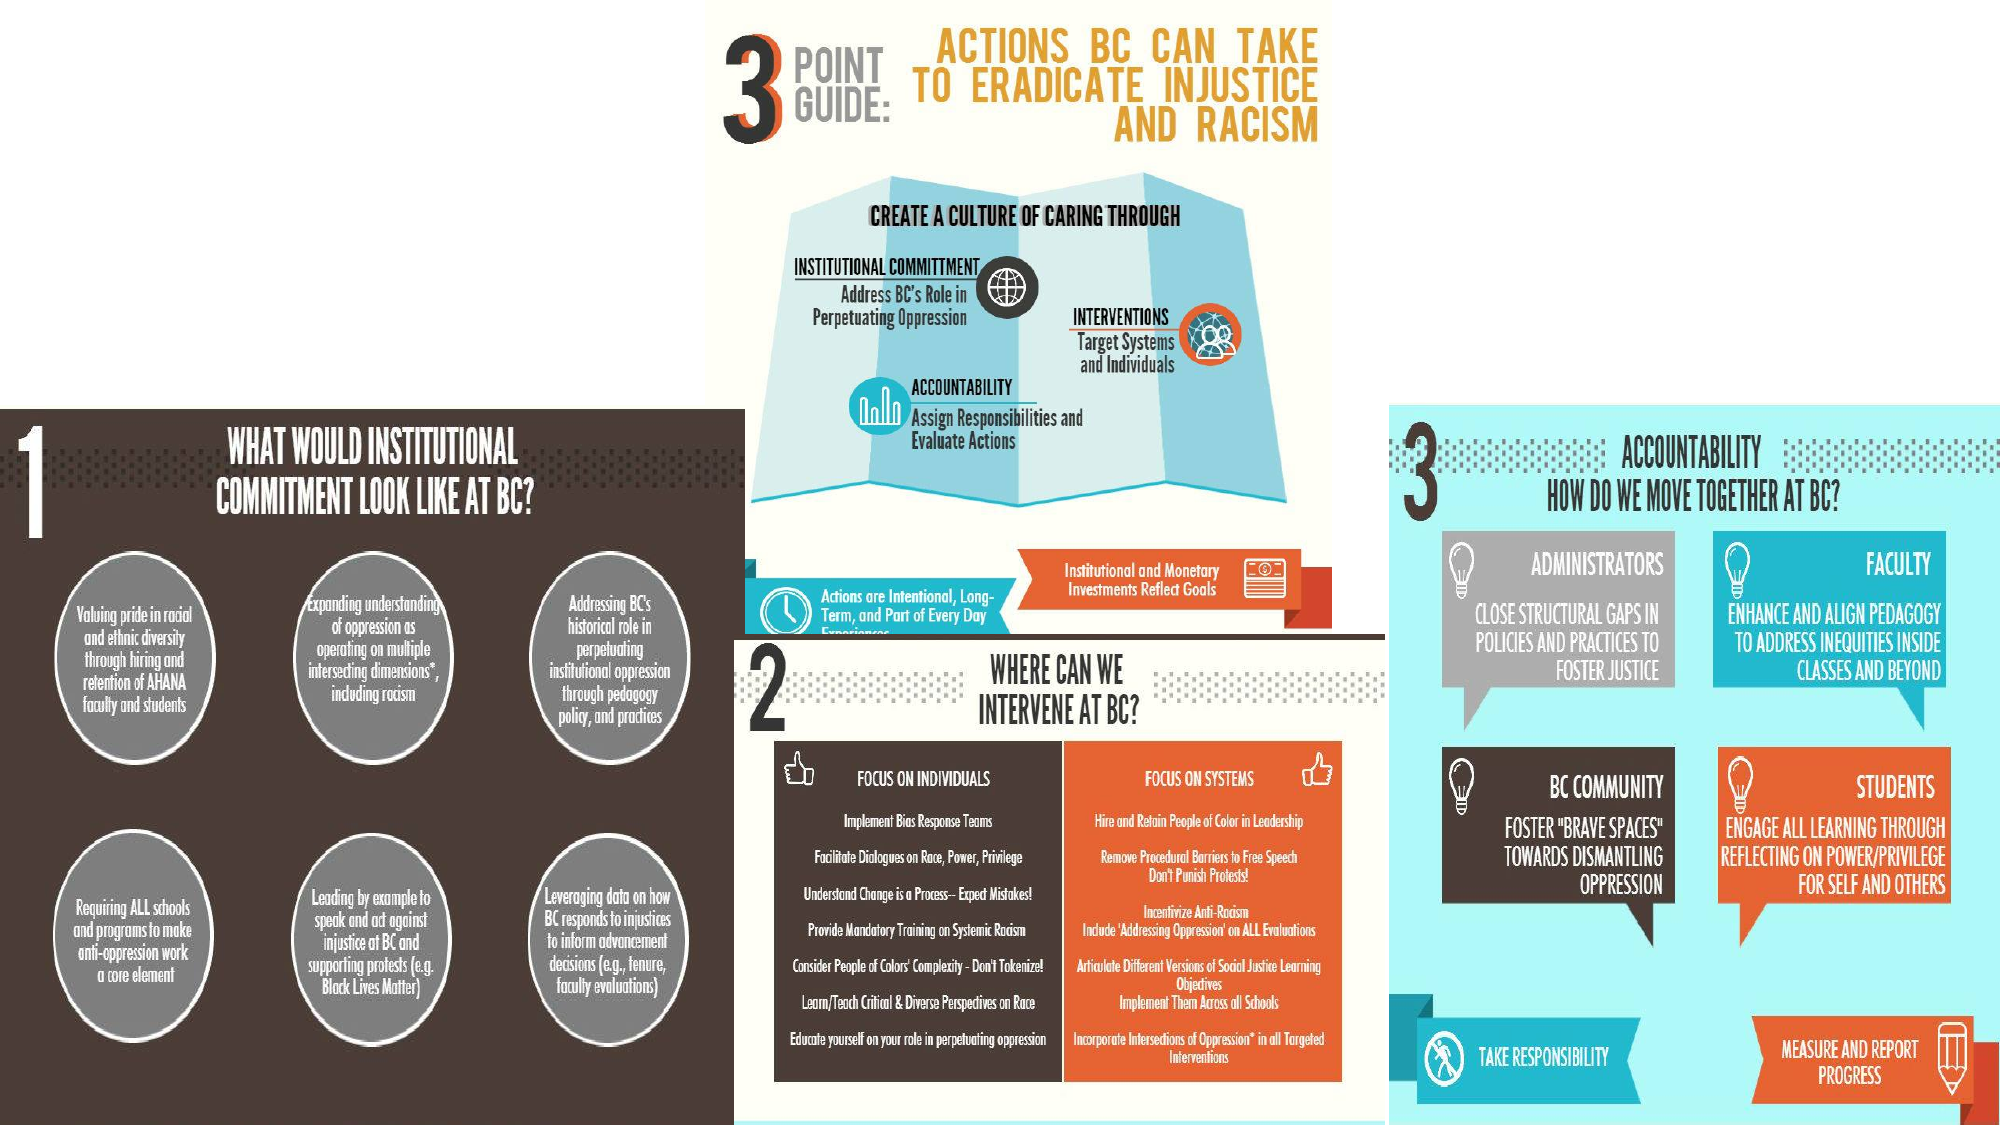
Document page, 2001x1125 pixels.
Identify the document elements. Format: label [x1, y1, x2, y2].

picture [1389, 402, 2000, 1125]
list [708, 3, 1331, 635]
picture [0, 405, 1385, 1125]
